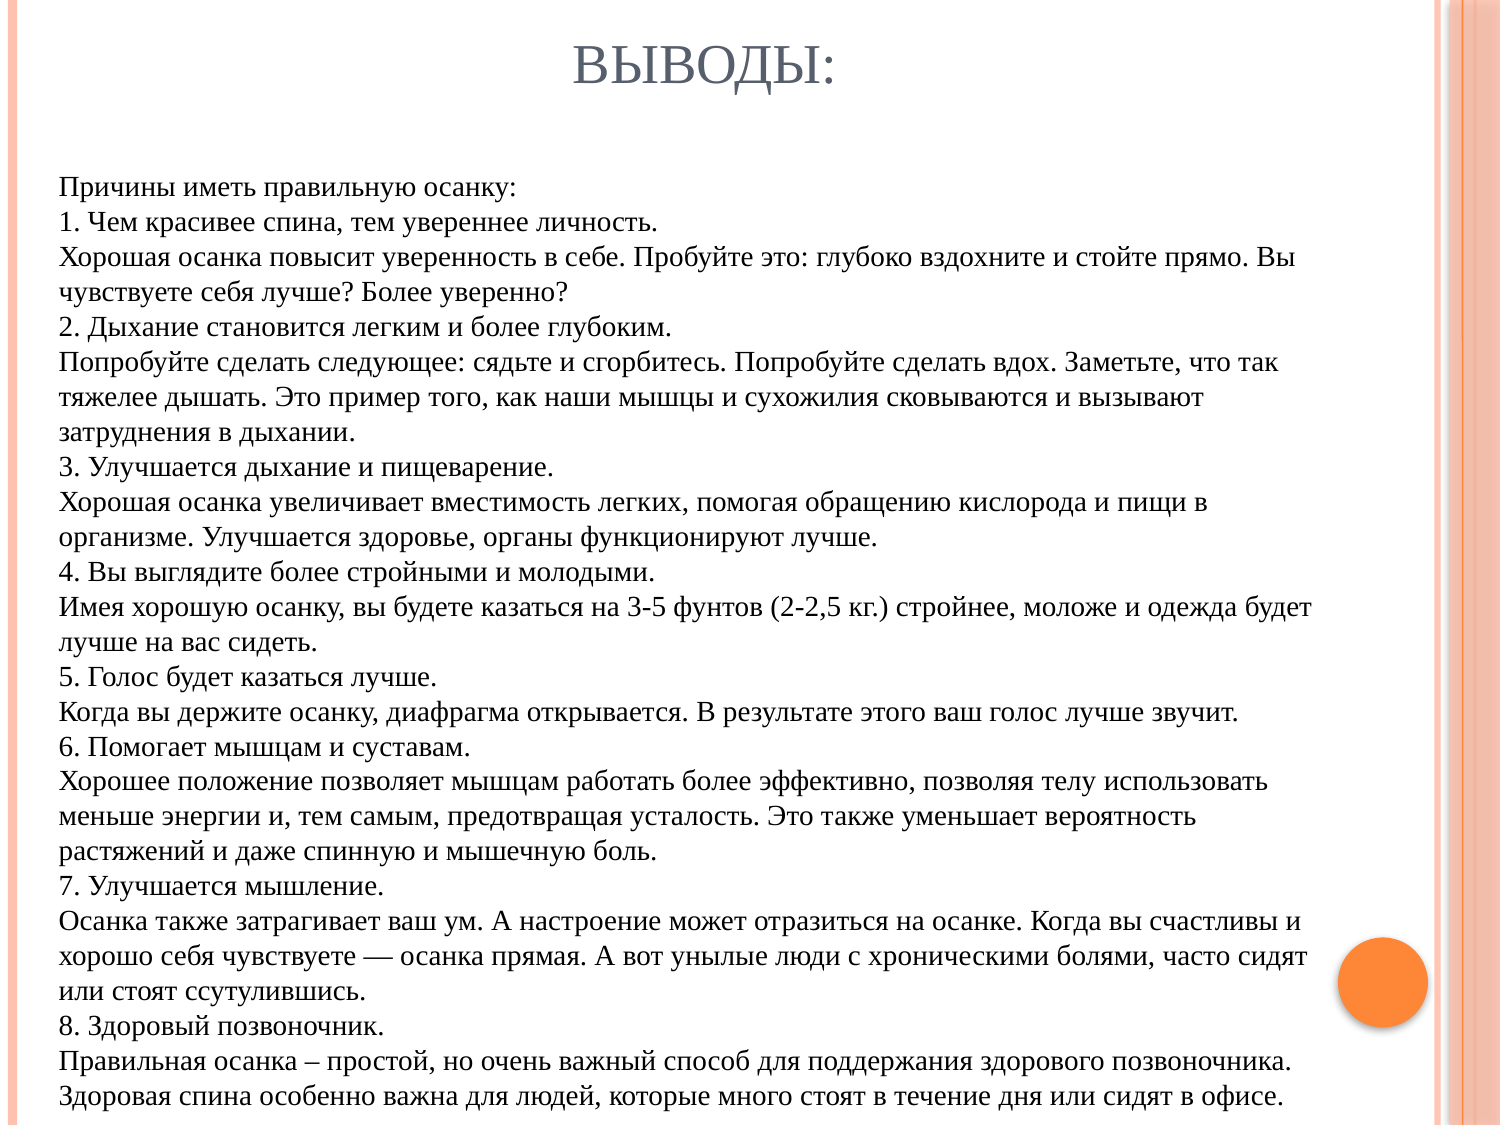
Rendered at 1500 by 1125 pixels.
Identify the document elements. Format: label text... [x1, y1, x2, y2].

title Выводы: [171, 19, 1240, 102]
text_box Причины иметь правильную осанку: 1. Чем красивее спина, тем увереннее личность. Хорошая осанка повысит уверенность в себе. Пробуйте это: глубоко вздохните и стойте прямо. Вы чувствуете себя лучше? Более уверенно? 2. Дыхание становится легким и более глубоким. Попробуйте сделать следующее: сядьте и сгорбитесь. Попробуйте сделать вдох. Заметьте, что так тяжелее дышать. Это пример того, как наши мышцы и сухожилия сковываются и вызывают затруднения в дыхании. 3. Улучшается дыхание и пищеварение. Хорошая осанка увеличивает вместимость легких, помогая обращению кислорода и пищи в организме. Улучшается здоровье, органы функционируют лучше. 4. Вы выглядите более стройными и молодыми. Имея хорошую осанку, вы будете казаться на 3-5 фунтов (2-2,5 кг.) стройнее, моложе и одежда будет лучше на вас сидеть. 5. Голос будет казаться лучше. Когда вы держите осанку, диафрагма открывается. В результате этого ваш голос лучше звучит. 6. Помогает мышцам и суставам. Хорошее положение позволяет мышцам работать более эффективно, позволяя телу использовать меньше энергии и, тем самым, предотвращая усталость. Это также уменьшает вероятность растяжений и даже спинную и мышечную боль. 7. Улучшается мышление. Осанка также затрагивает ваш ум. А настроение может отразиться на осанке. Когда вы счастливы и хорошо себя чувствуете — осанка прямая. А вот унылые люди с хроническими болями, часто сидят или стоят ссутулившись. 8. Здоровый позвоночник. Правильная осанка – простой, но очень важный способ для поддержания здорового позвоночника. Здоровая спина особенно важна для людей, которые много стоят в течение дня или сидят в офисе. [43, 160, 1355, 1119]
